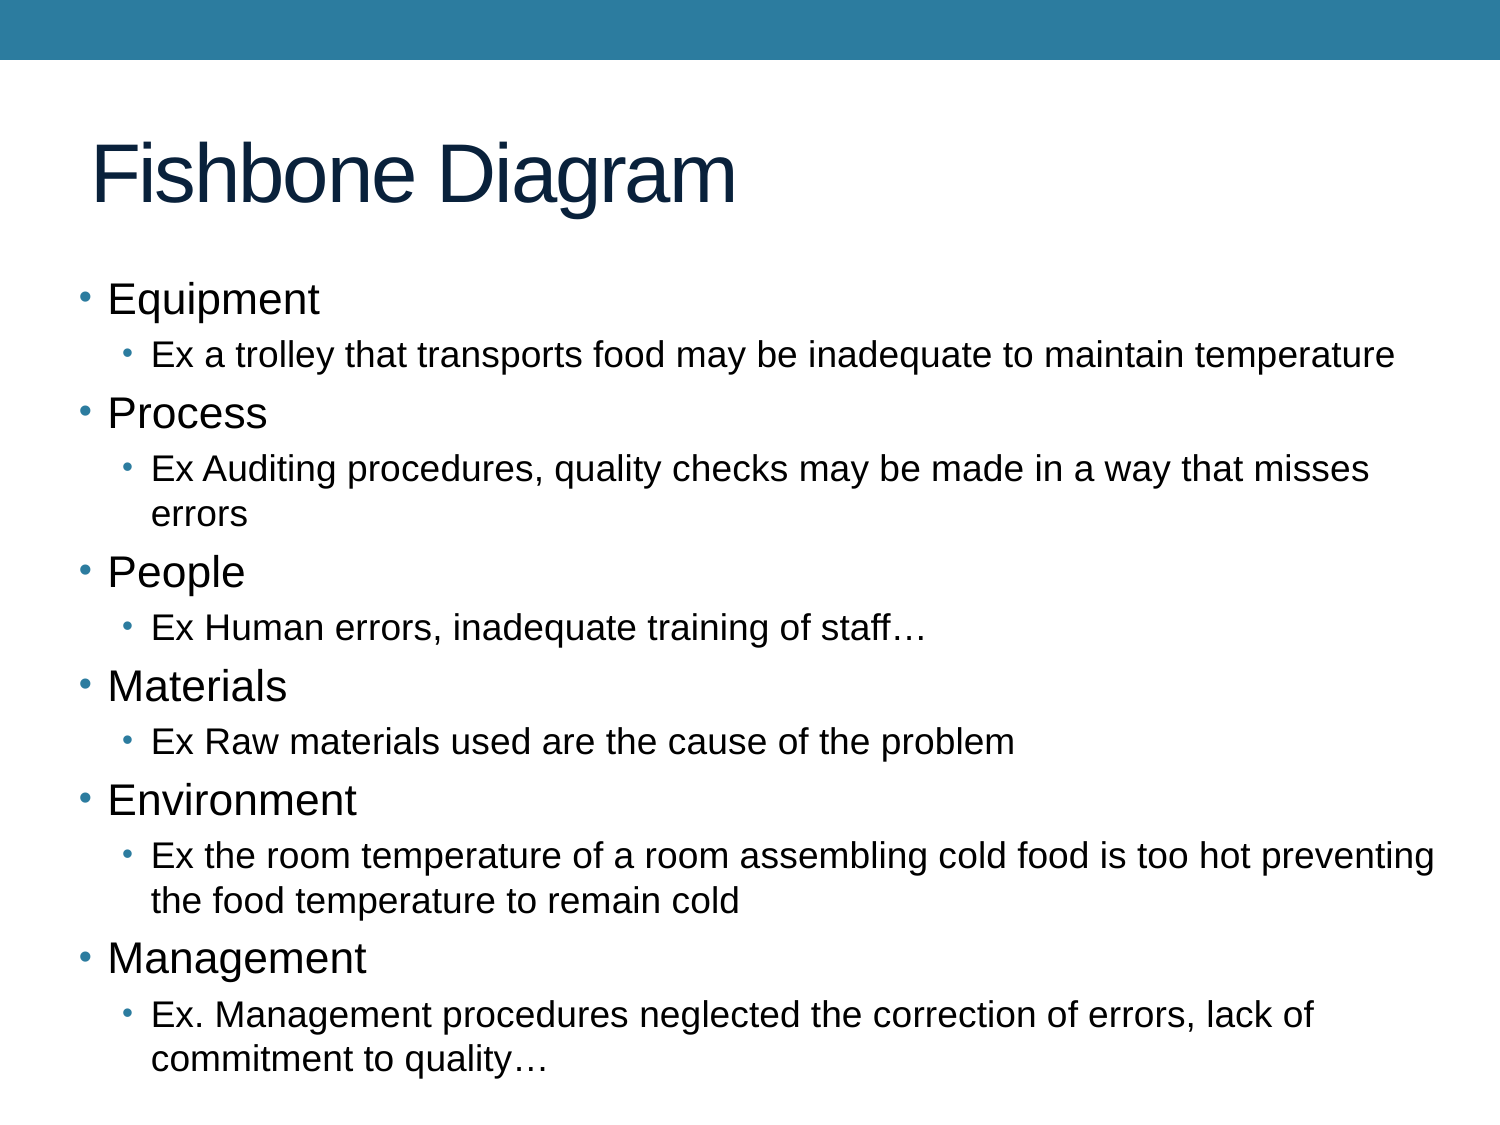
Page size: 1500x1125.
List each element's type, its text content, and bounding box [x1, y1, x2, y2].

list Equipment Ex a trolley that transports food may be inadequate to maintain temperature Process Ex Auditing procedures, quality checks may be made in a way that misses errors People Ex Human errors, inadequate training of staff… Materials Ex Raw materials used are the cause of the problem Environment Ex the room temperature of a room assembling cold food is too hot preventing the food temperature to remain cold Management Ex. Management procedures neglected the correction of errors, lack of commitment to quality… [63, 262, 1463, 1092]
title Fishbone Diagram [75, 87, 1425, 250]
